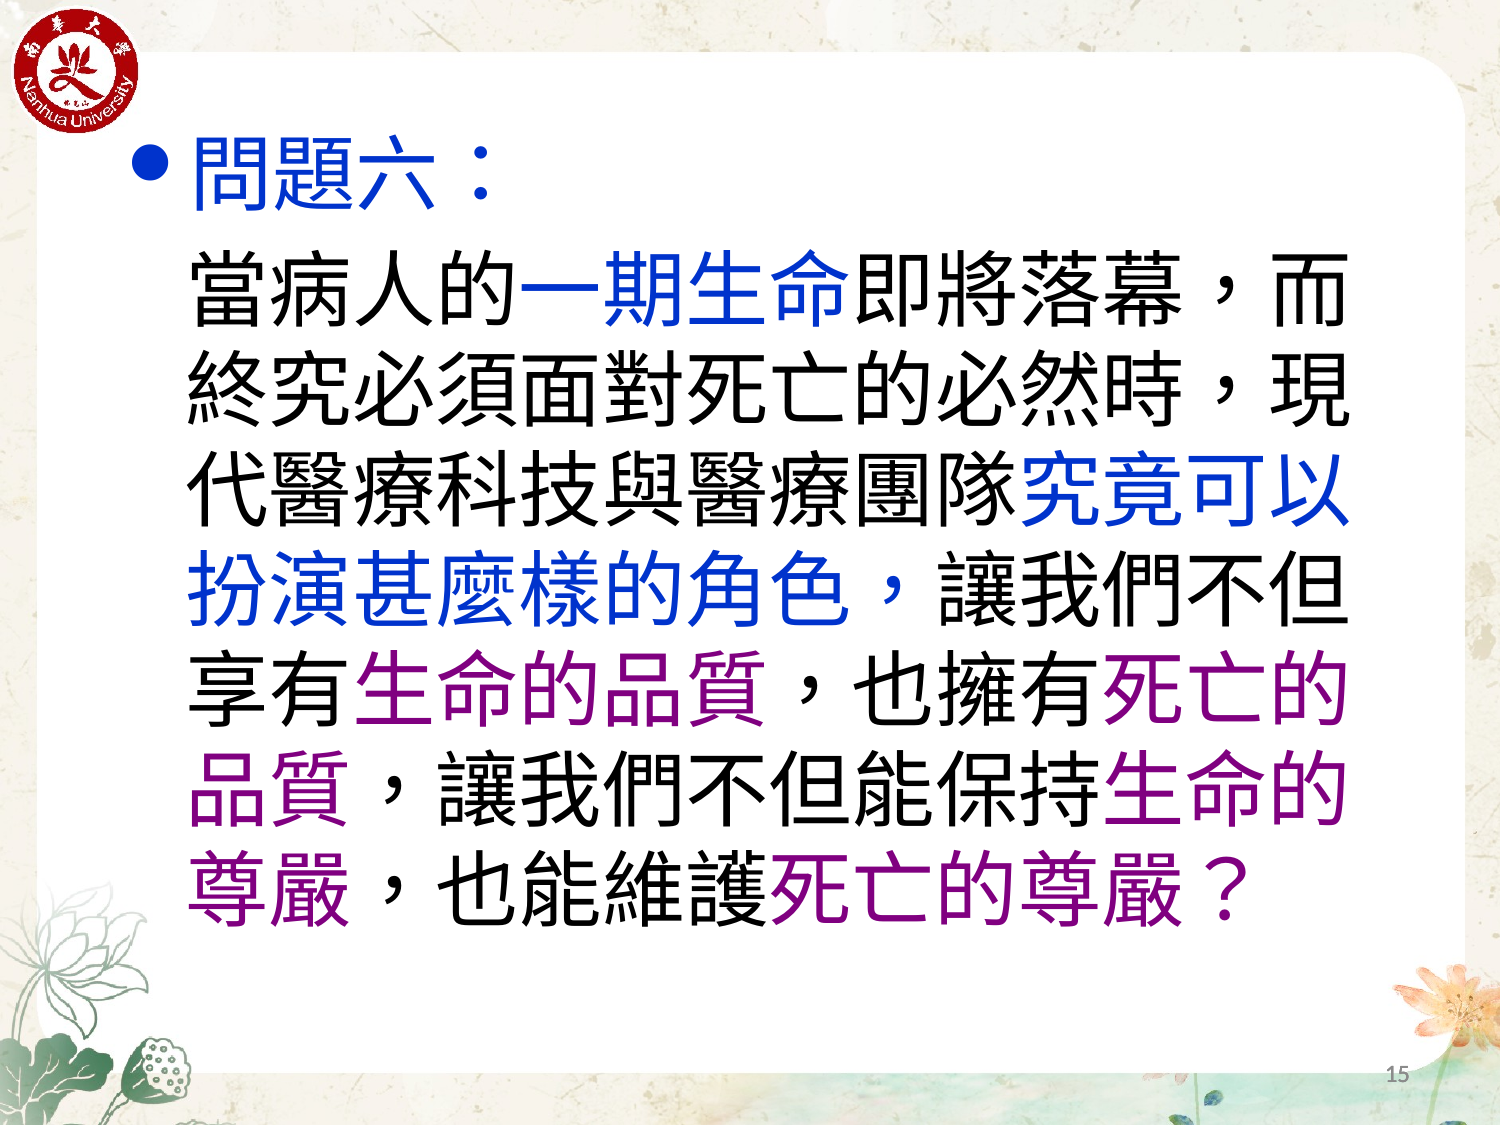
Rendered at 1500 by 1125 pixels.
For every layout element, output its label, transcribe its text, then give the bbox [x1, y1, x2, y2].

text_box 15 [1074, 1042, 1425, 1103]
picture [0, 0, 1500, 1125]
text_box 問題六： 當病人的一期生命即將落幕，而終究必須面對死亡的必然時，現代醫療科技與醫療團隊究竟可以扮演甚麼樣的角色，讓我們不但享有生命的品質，也擁有死亡的品質，讓我們不但能保持生命的尊嚴，也能維護死亡的尊嚴？ [112, 113, 1376, 964]
